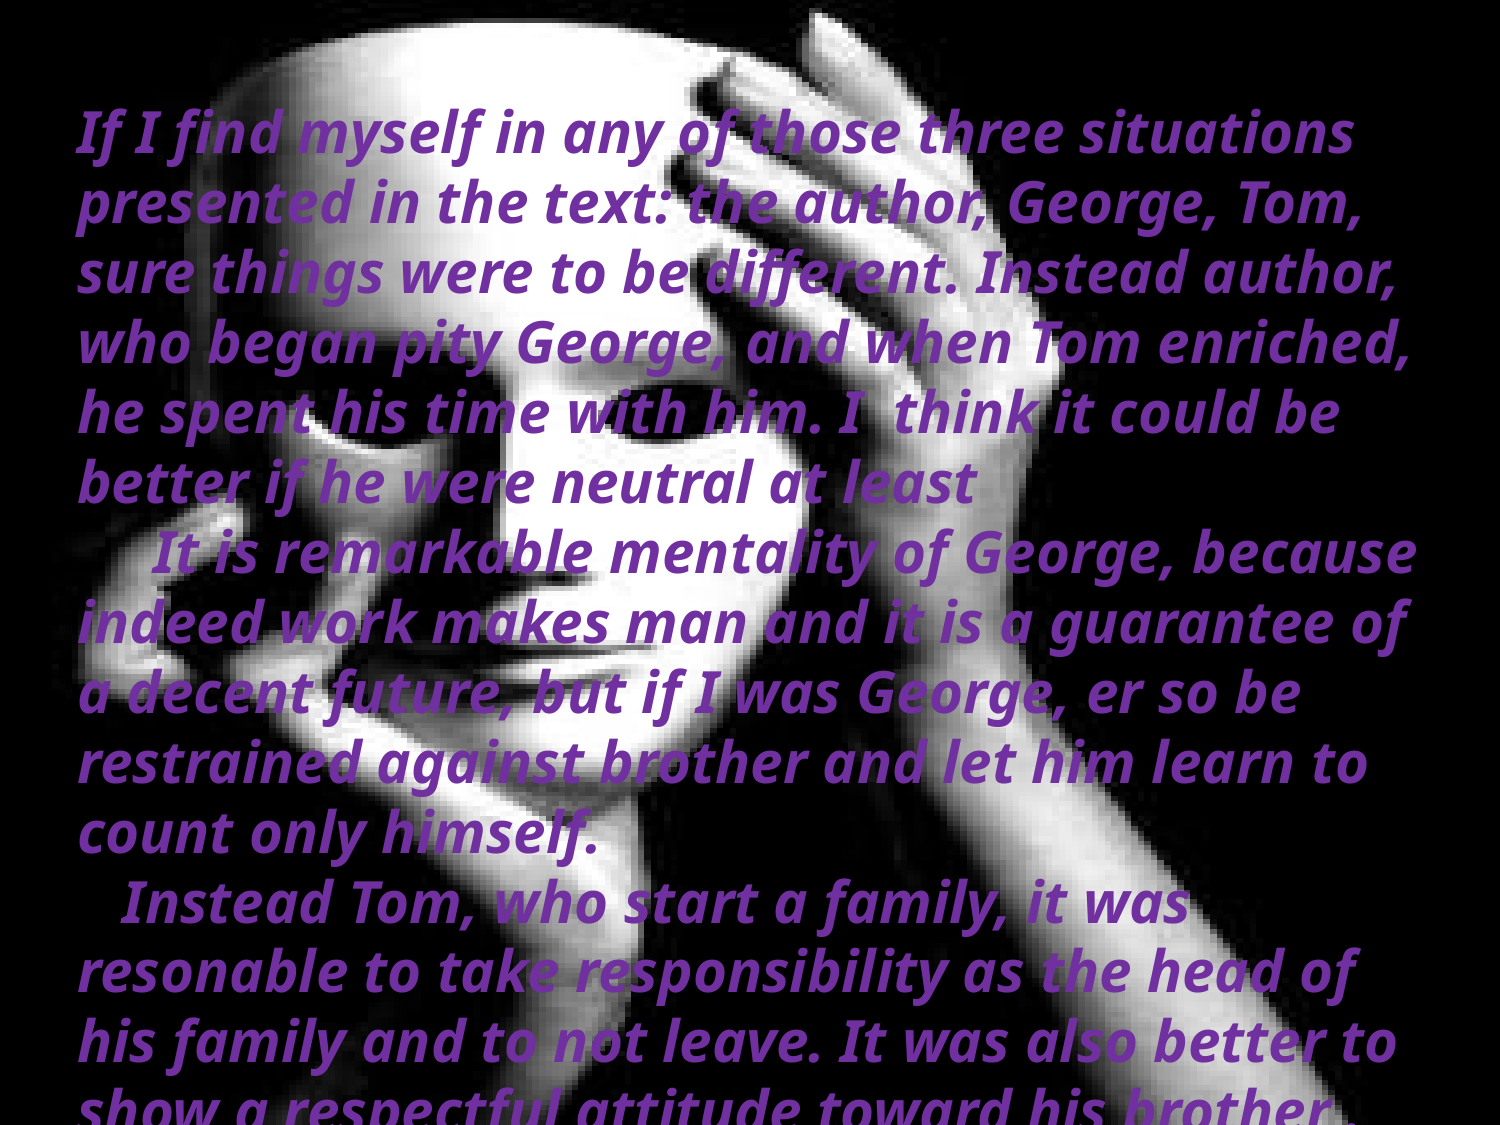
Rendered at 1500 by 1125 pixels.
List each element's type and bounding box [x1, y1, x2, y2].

list [0, 0, 1500, 1125]
